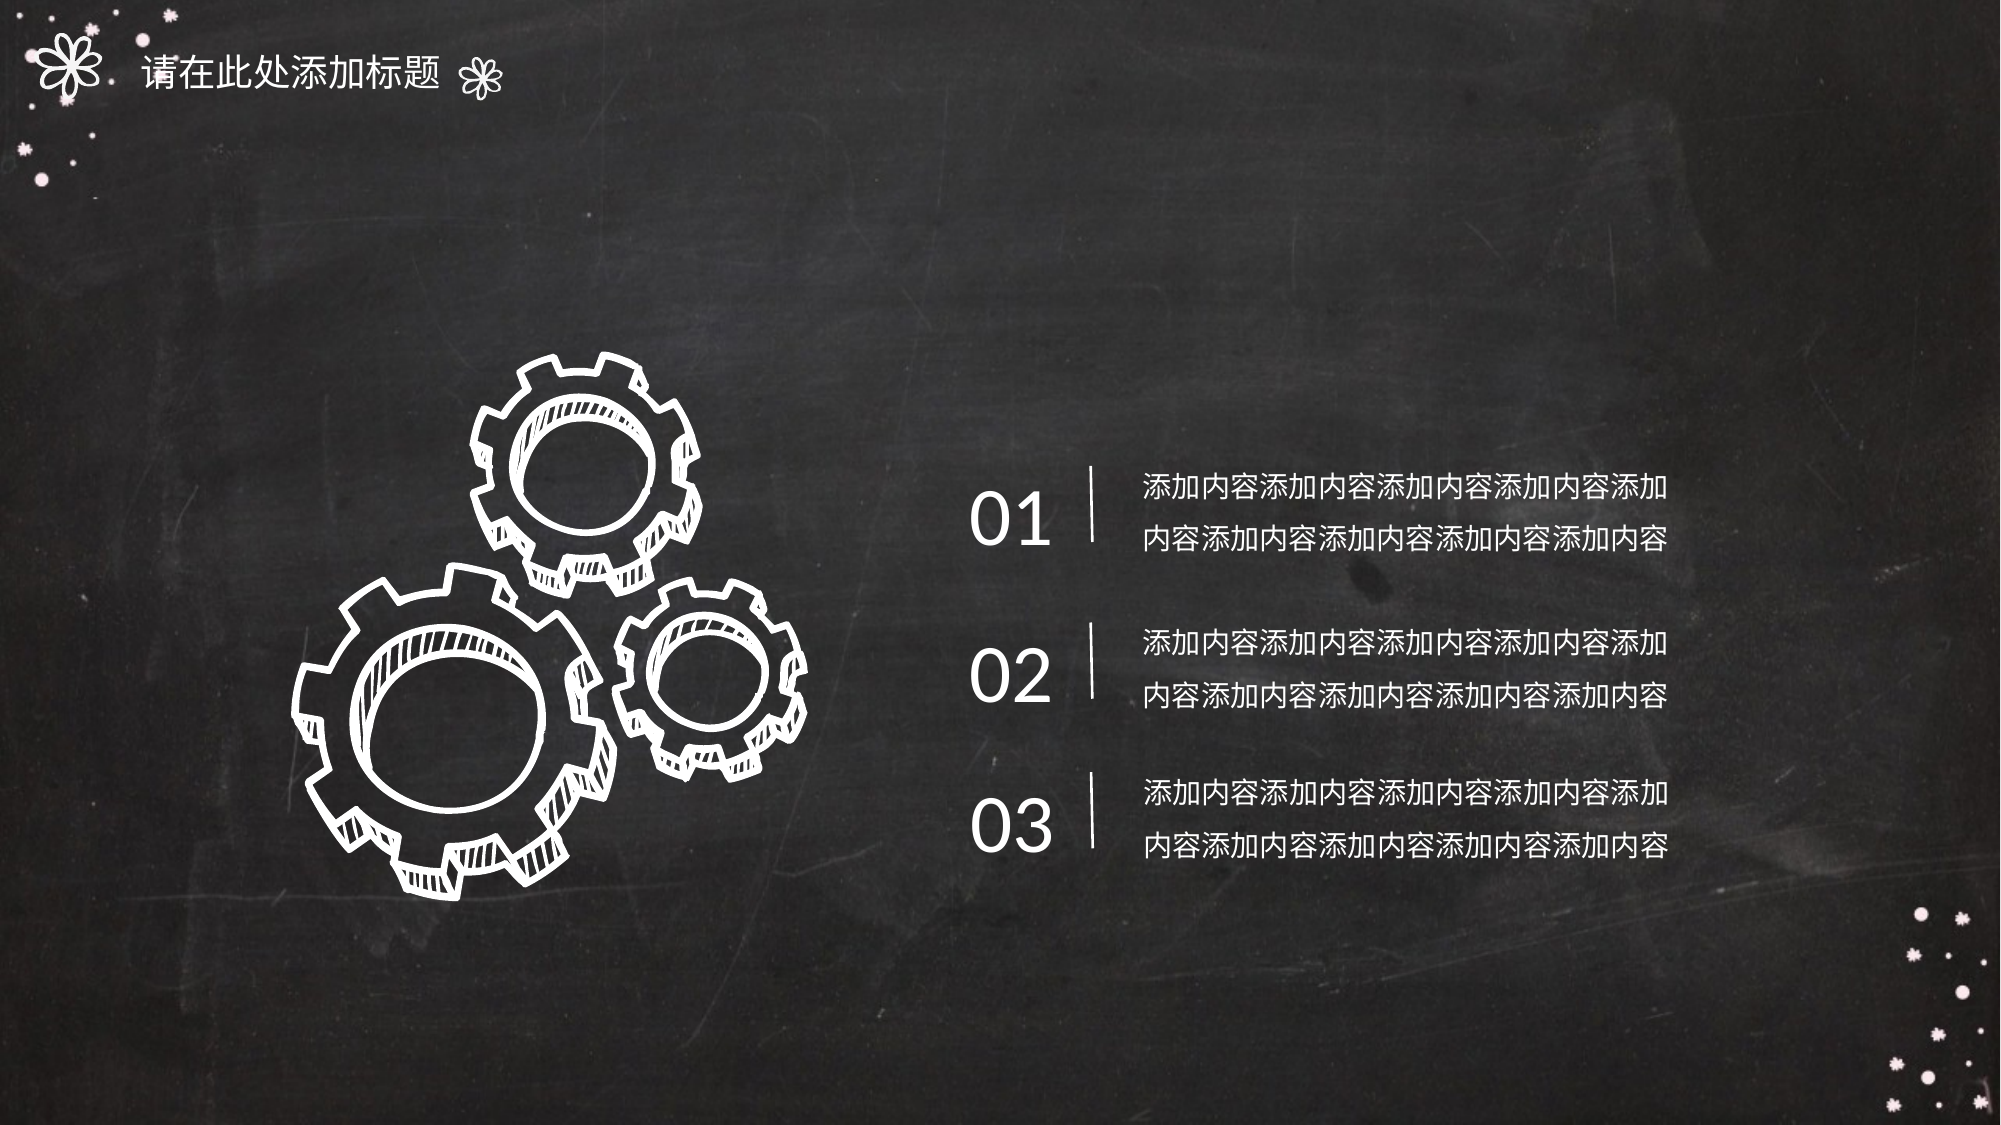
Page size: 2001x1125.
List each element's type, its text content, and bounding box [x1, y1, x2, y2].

text_box [458, 57, 503, 101]
text_box 02 [954, 611, 1109, 727]
text_box [34, 33, 103, 100]
text_box 添加内容添加内容添加内容添加内容添加内容添加内容添加内容添加内容添加内容 [1128, 599, 1705, 720]
text_box 01 [954, 455, 1109, 570]
picture [0, 0, 2001, 1125]
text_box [291, 349, 808, 902]
text_box 添加内容添加内容添加内容添加内容添加内容添加内容添加内容添加内容添加内容 [1128, 749, 1706, 870]
text_box 添加内容添加内容添加内容添加内容添加内容添加内容添加内容添加内容添加内容 [1128, 443, 1705, 563]
text_box 请在此处添加标题 [125, 41, 528, 102]
text_box 03 [955, 761, 1109, 876]
